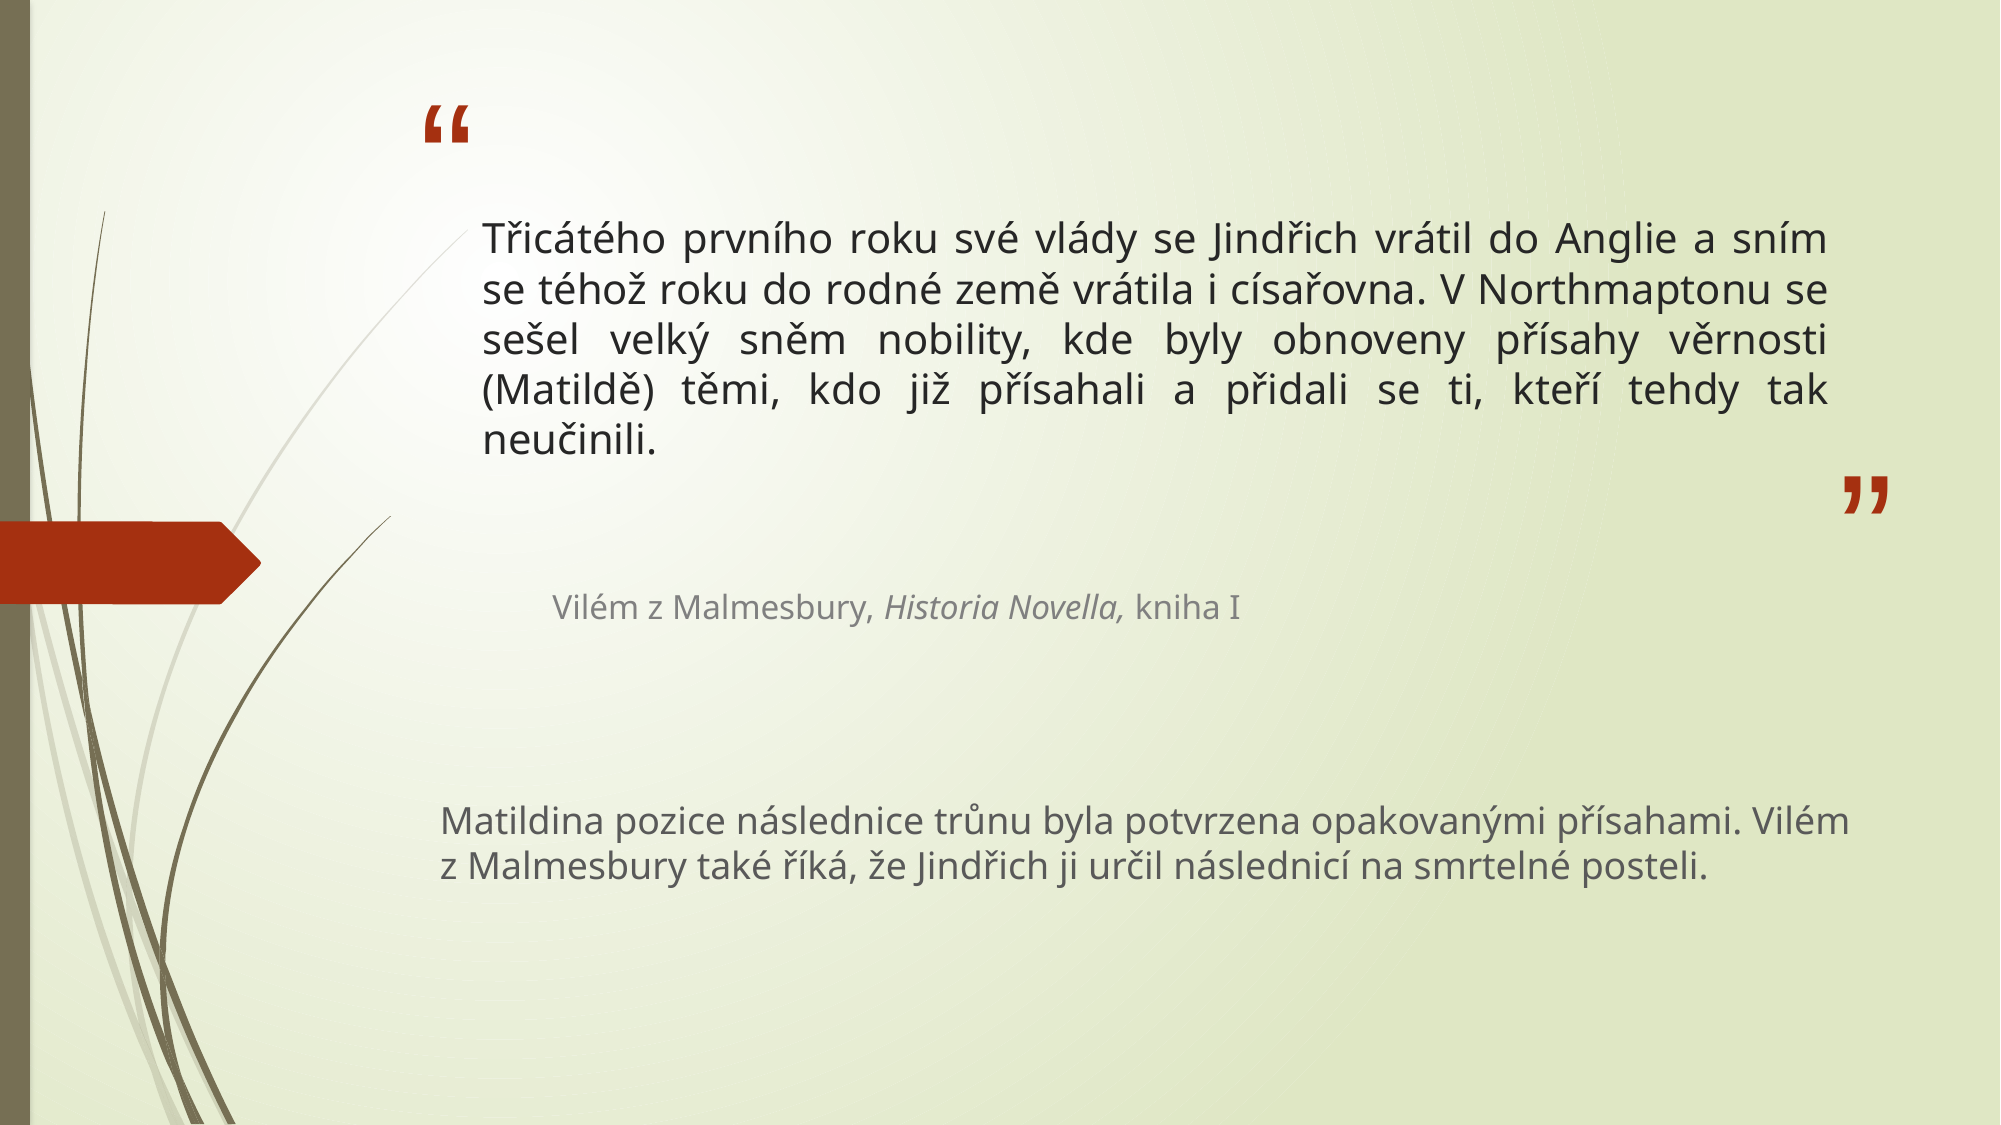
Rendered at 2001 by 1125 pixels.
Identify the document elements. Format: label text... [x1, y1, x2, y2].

list Matildina pozice následnice trůnu byla potvrzena opakovanými přísahami. Vilém z Malmesbury také říká, že Jindřich ji určil následnicí na smrtelné posteli. [424, 714, 1888, 970]
list Vilém z Malmesbury, Historia Novella, kniha I [537, 575, 1774, 638]
title Třicátého prvního roku své vlády se Jindřich vrátil do Anglie a sním se téhož roku do rodné země vrátila i císařovna. V Northmaptonu se sešel velký sněm nobility, kde byly obnoveny přísahy věrnosti (Matildě) těmi, kdo již přísahali a přidali se ti, kteří tehdy tak neučinili. [467, 99, 1845, 575]
